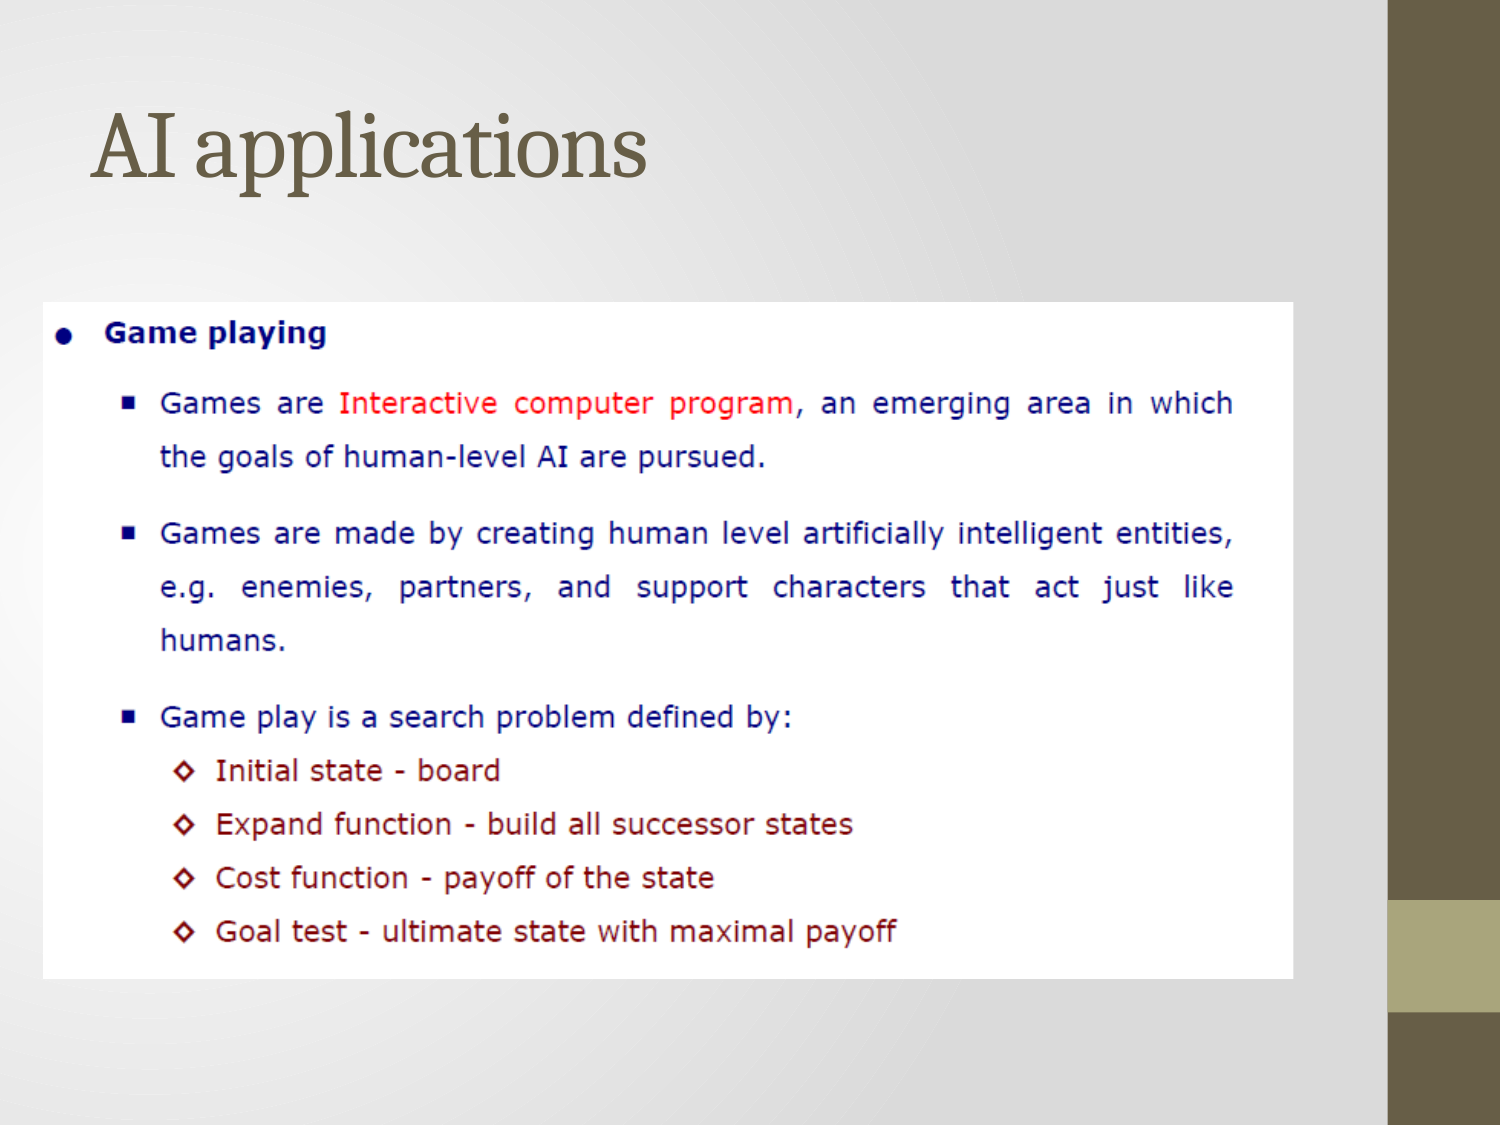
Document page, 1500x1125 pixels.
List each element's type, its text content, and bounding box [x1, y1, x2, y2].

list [42, 302, 1294, 979]
title AI applications [75, 45, 1325, 233]
